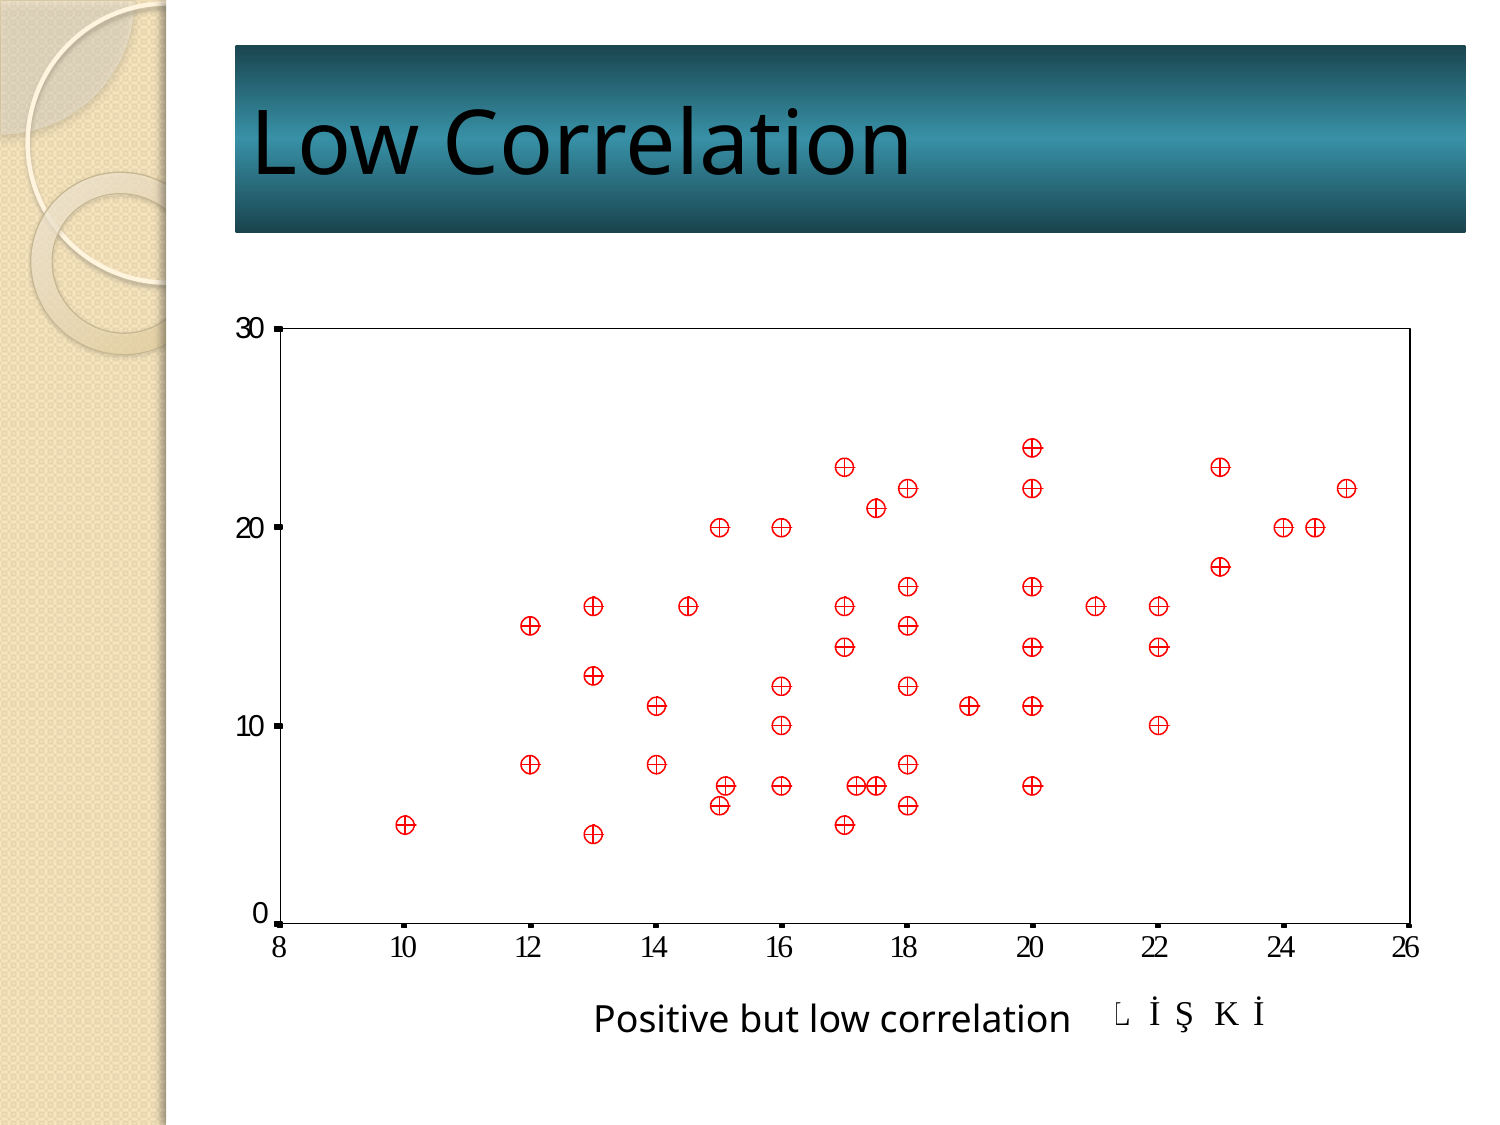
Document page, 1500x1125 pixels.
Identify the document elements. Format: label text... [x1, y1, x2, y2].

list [194, 290, 1449, 1047]
title Low Correlation [235, 45, 1466, 233]
